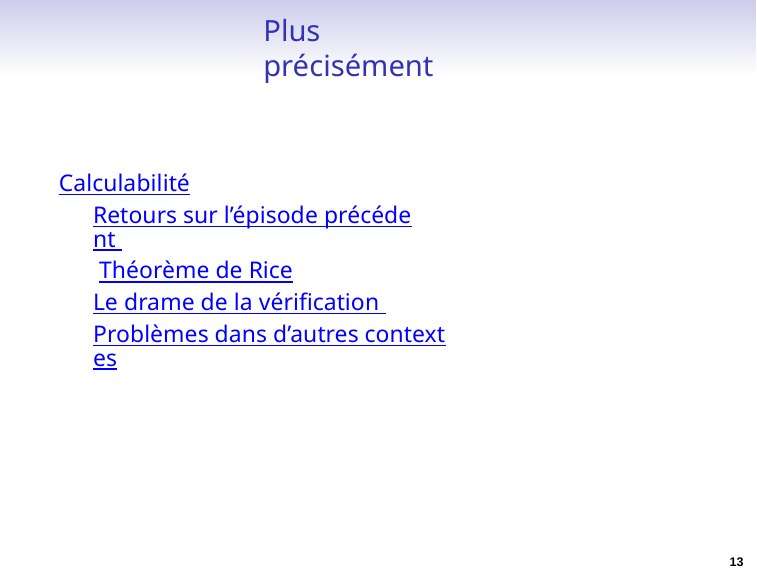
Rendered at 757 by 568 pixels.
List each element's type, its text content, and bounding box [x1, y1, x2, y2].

text_box Calculabilité Retours sur l’épisode précédent Théorème de Rice Le drame de la vérification Problèmes dans d’autres contextes [56, 167, 449, 328]
picture [0, 0, 756, 74]
slide_number 13 [723, 552, 750, 568]
title Plus précisément [261, 9, 495, 108]
